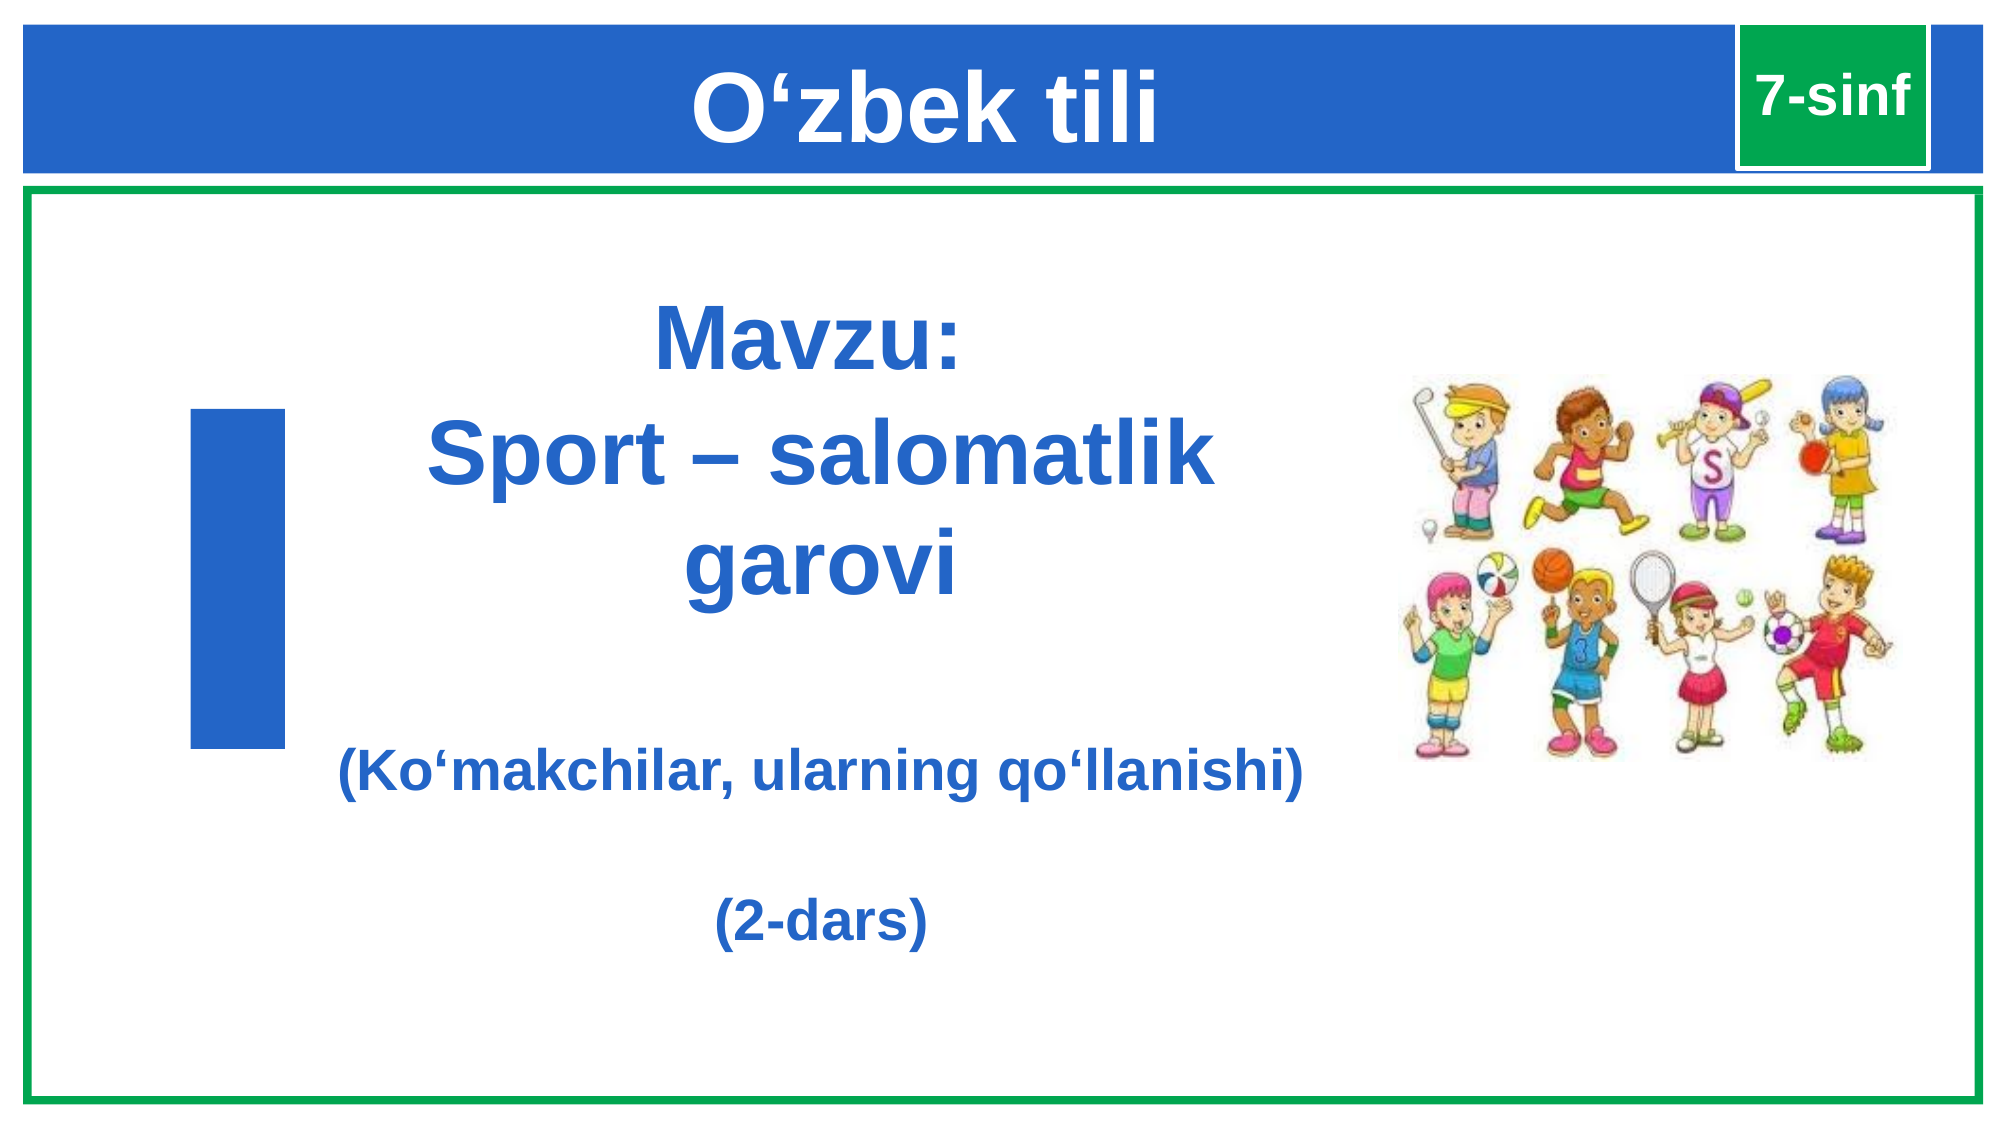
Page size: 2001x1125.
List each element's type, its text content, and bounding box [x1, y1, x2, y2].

text_box [190, 408, 285, 749]
title O‘zbek tili [136, 41, 1717, 166]
text_box Mavzu: Sport – salomatlik garovi (Ko‘makchilar, ularning qo‘llanishi) (2-dars) [320, 273, 1317, 952]
picture [1398, 374, 1903, 762]
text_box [1732, 18, 1934, 173]
